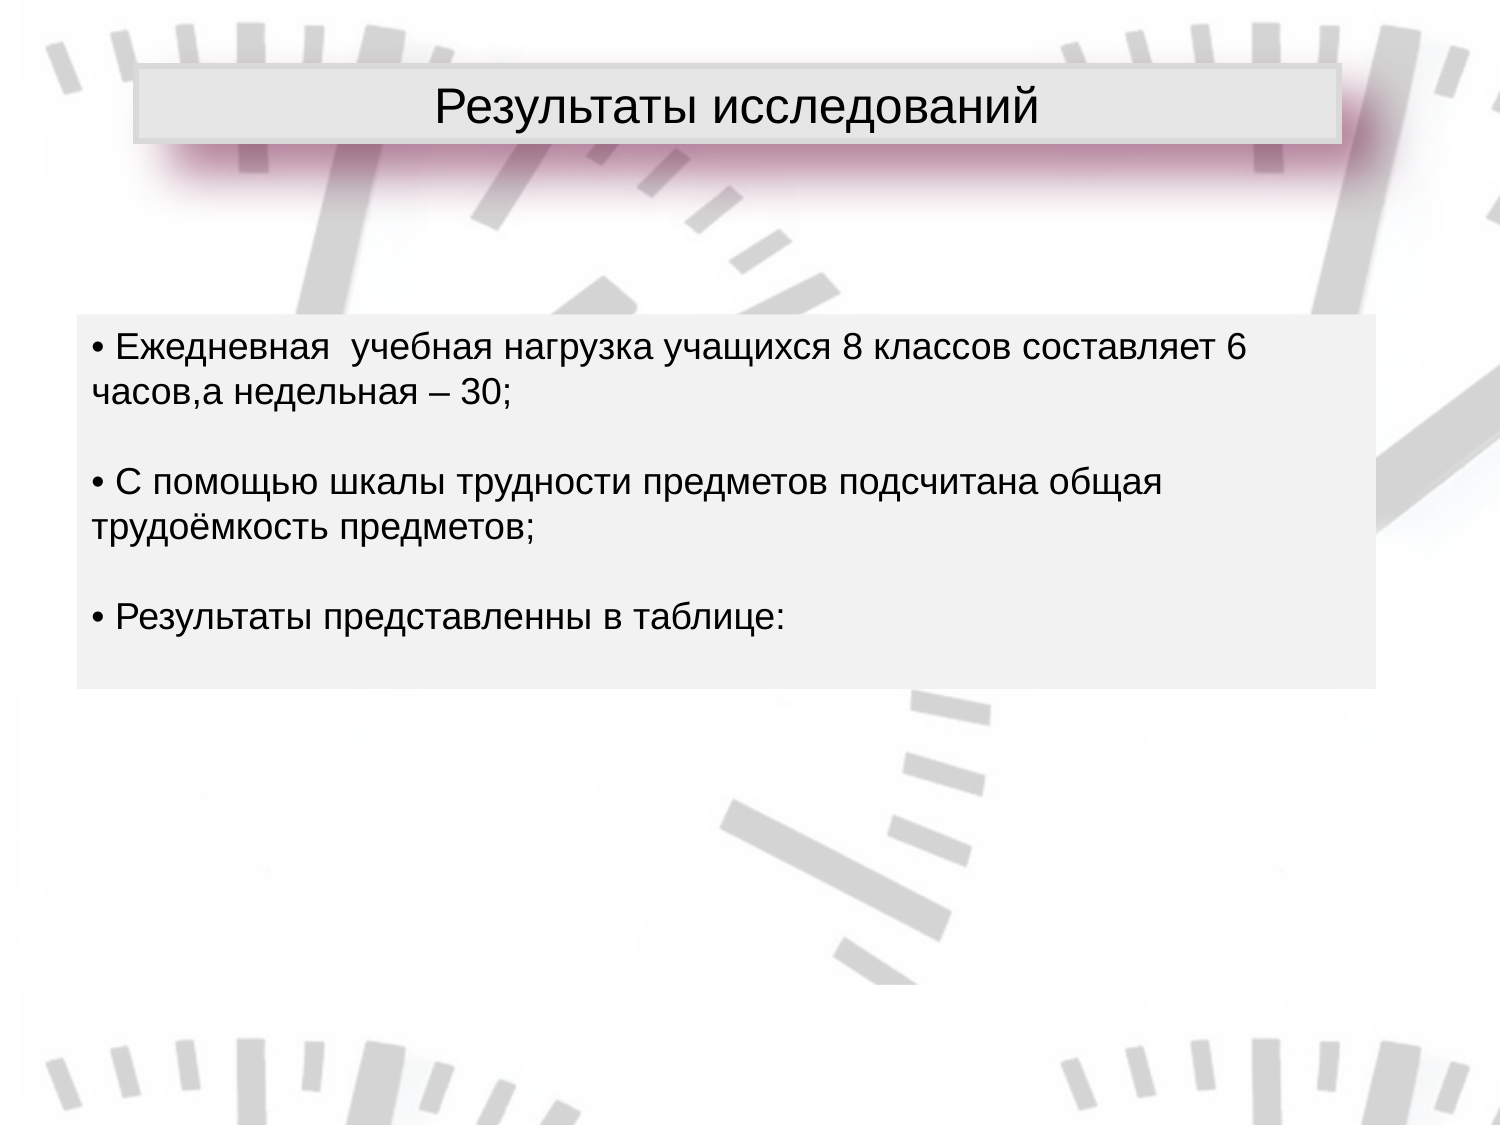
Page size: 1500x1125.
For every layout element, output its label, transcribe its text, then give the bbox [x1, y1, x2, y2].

text_box Результаты исследований [135, 66, 1339, 142]
text_box • Ежедневная учебная нагрузка учащихся 8 классов составляет 6 часов,а недельная – 30; • С помощью шкалы трудности предметов подсчитана общая трудоёмкость предметов; • Результаты представленны в таблице: [76, 314, 1376, 689]
